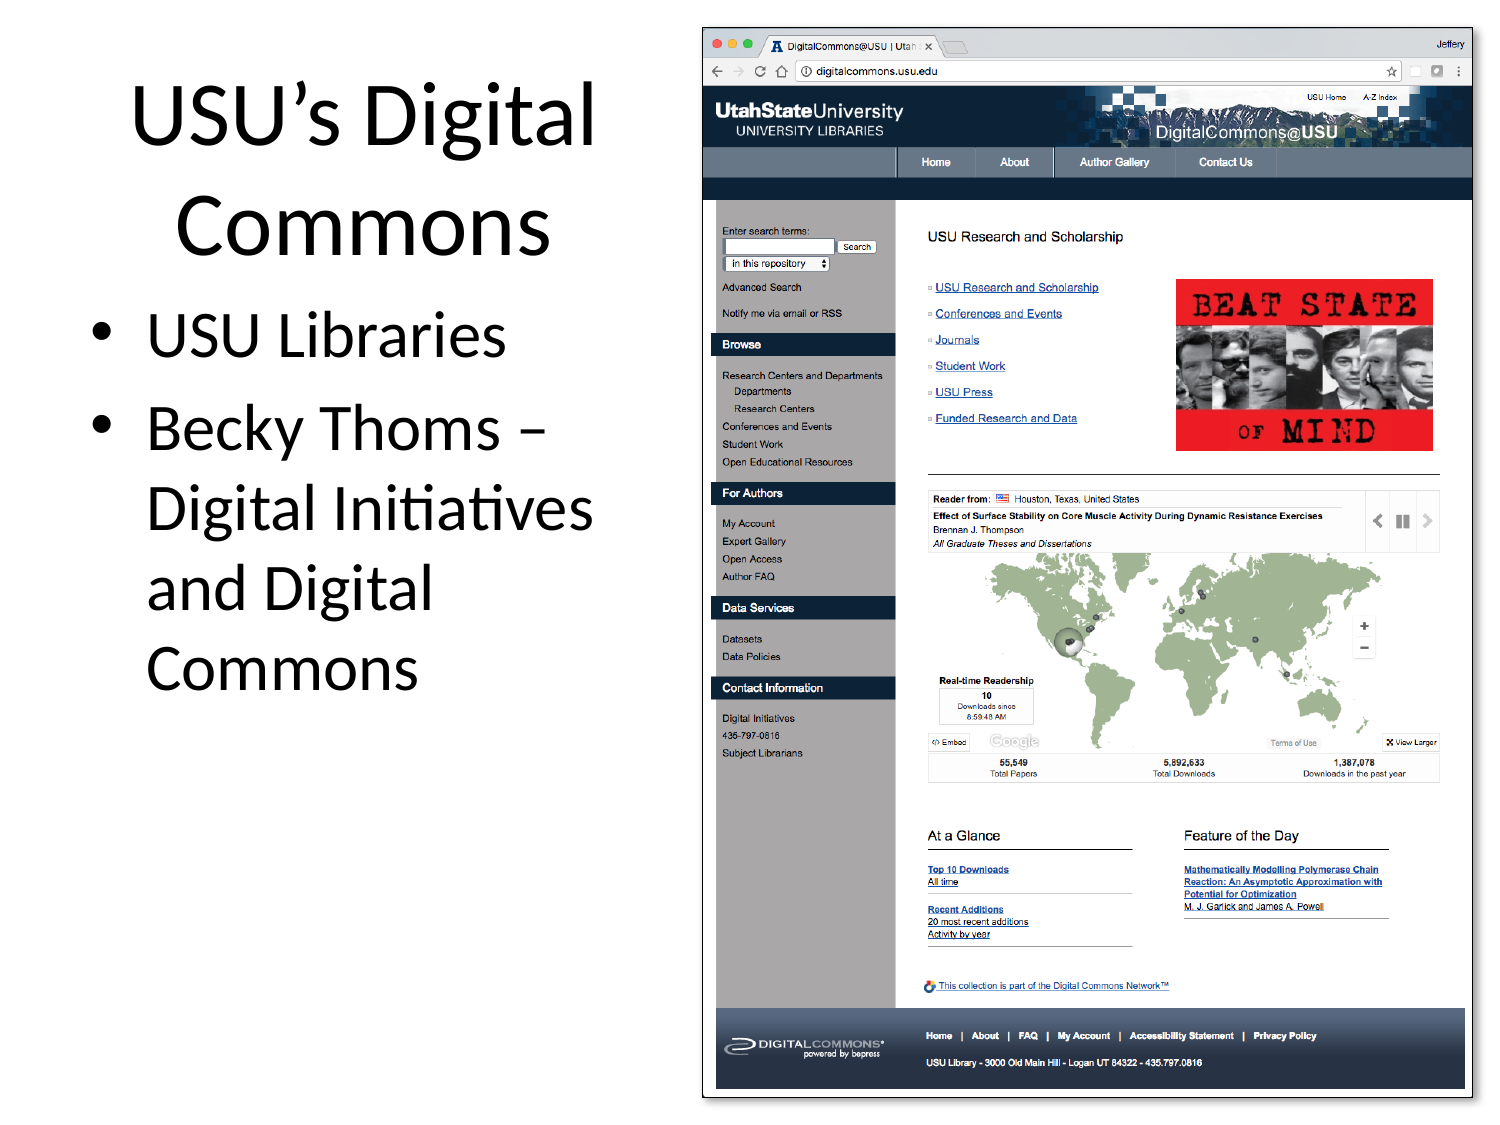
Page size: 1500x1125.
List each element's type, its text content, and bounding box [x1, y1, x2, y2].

picture [701, 27, 1473, 1098]
title USU’s Digital Commons [75, 45, 654, 282]
list USU Libraries Becky Thoms – Digital Initiatives and Digital Commons [75, 282, 696, 1005]
